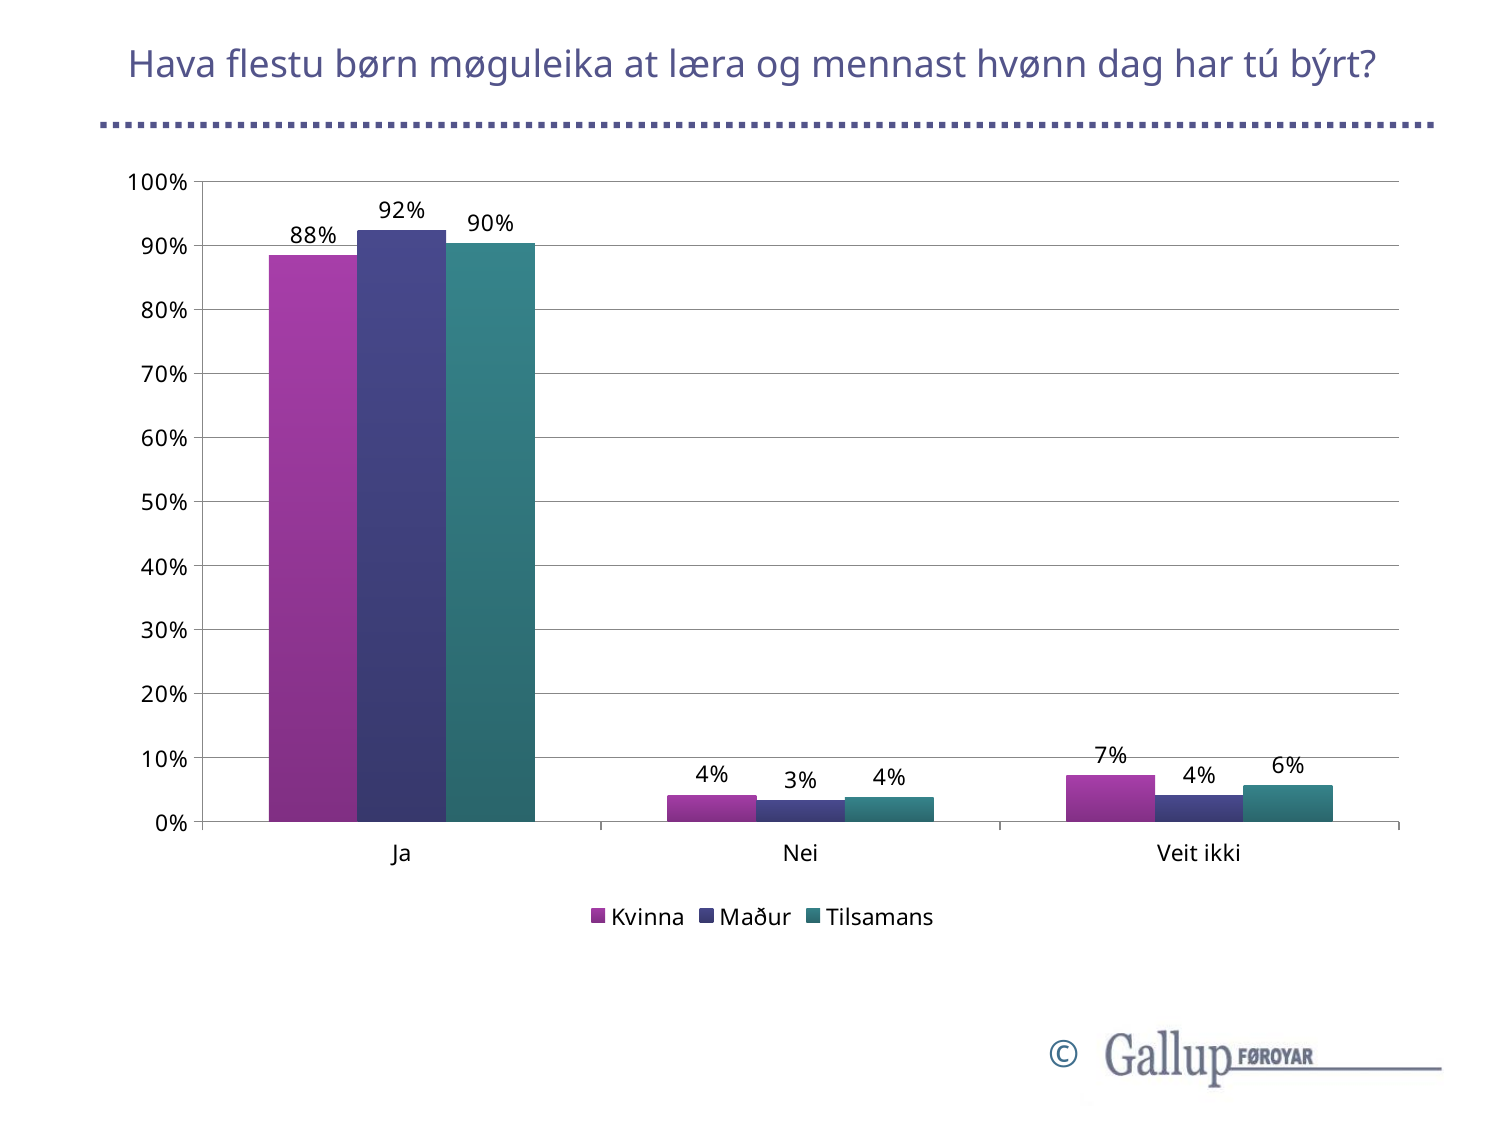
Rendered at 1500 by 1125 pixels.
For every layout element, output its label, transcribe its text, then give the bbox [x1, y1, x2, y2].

title Hava flestu børn møguleika at læra og mennast hvønn dag har tú býrt? [112, 12, 1439, 113]
picture [1080, 999, 1444, 1106]
chart [100, 149, 1426, 938]
